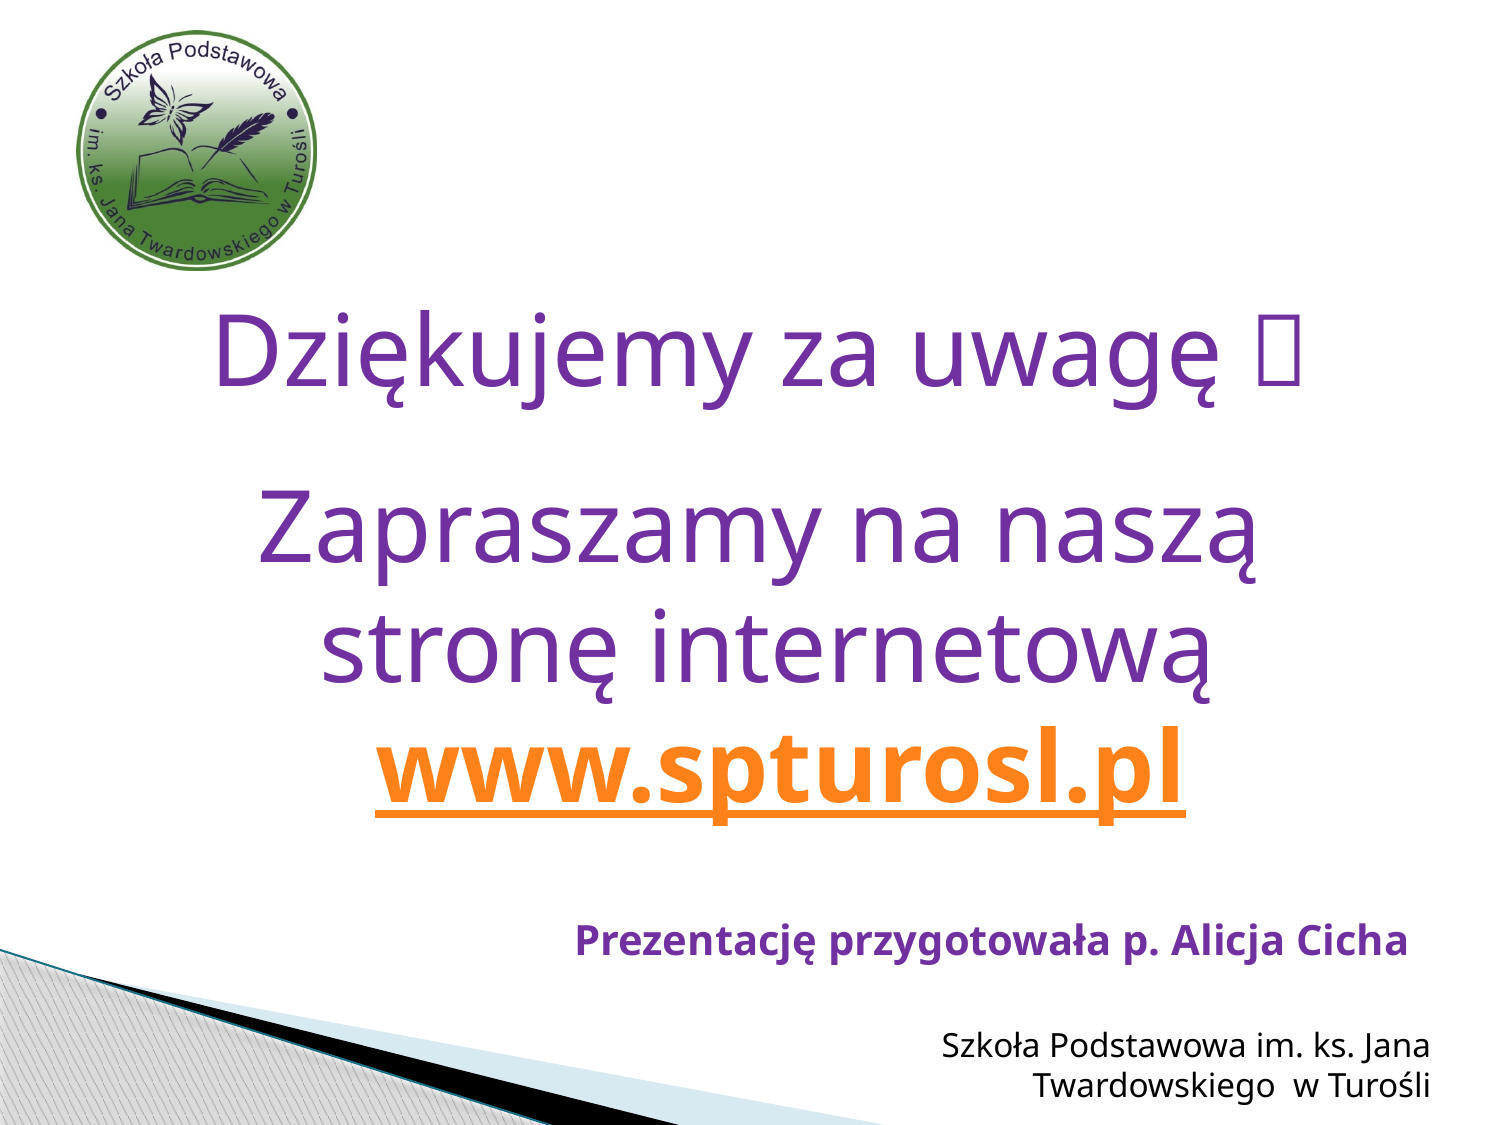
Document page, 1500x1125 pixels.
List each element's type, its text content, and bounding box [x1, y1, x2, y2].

footer Szkoła Podstawowa im. ks. Jana Twardowskiego w Turośli [718, 1051, 1447, 1112]
list Dziękujemy za uwagę  Zapraszamy na naszą stronę internetową www.spturosl.pl Prezentację przygotowała p. Alicja Cicha [76, 278, 1425, 986]
picture [76, 30, 317, 272]
